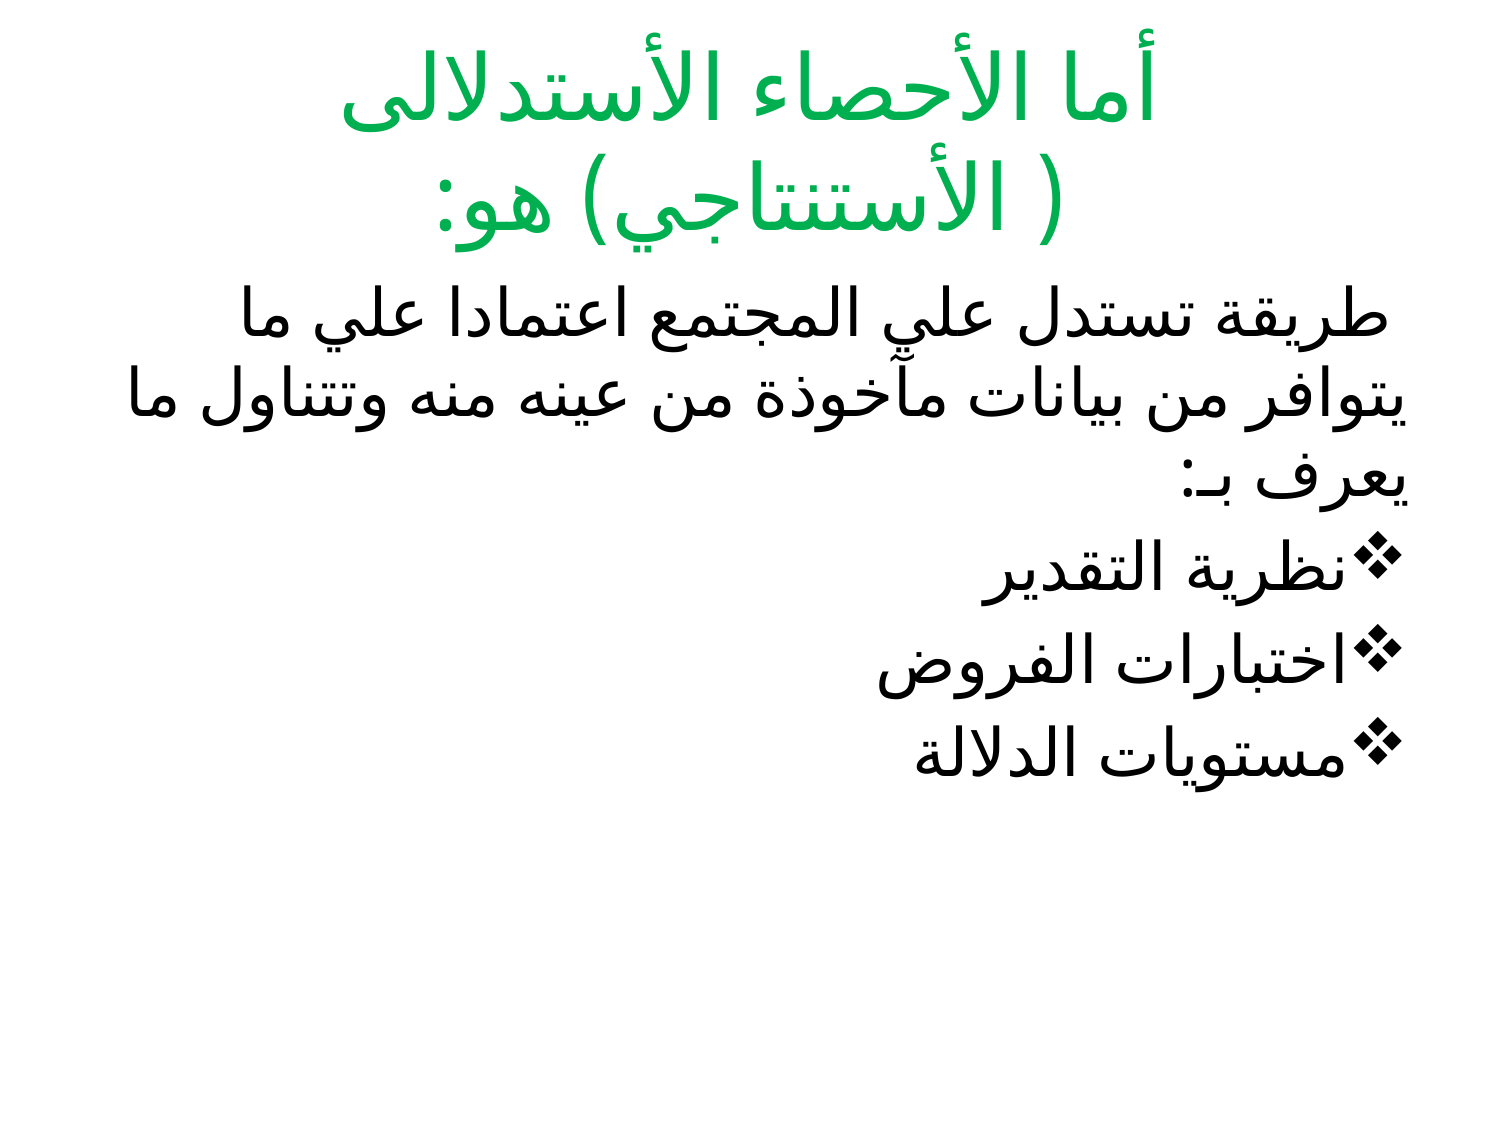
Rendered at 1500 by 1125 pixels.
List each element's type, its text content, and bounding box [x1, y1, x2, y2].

title أما الأحصاء الأستدلالى ( الأستنتاجي) هو: [75, 45, 1425, 233]
list طريقة تستدل علي المجتمع اعتمادا علي ما يتوافر من بيانات مآخوذة من عينه منه وتتناول ما يعرف بـ: نظرية التقدير اختبارات الفروض مستويات الدلالة [75, 262, 1425, 1005]
